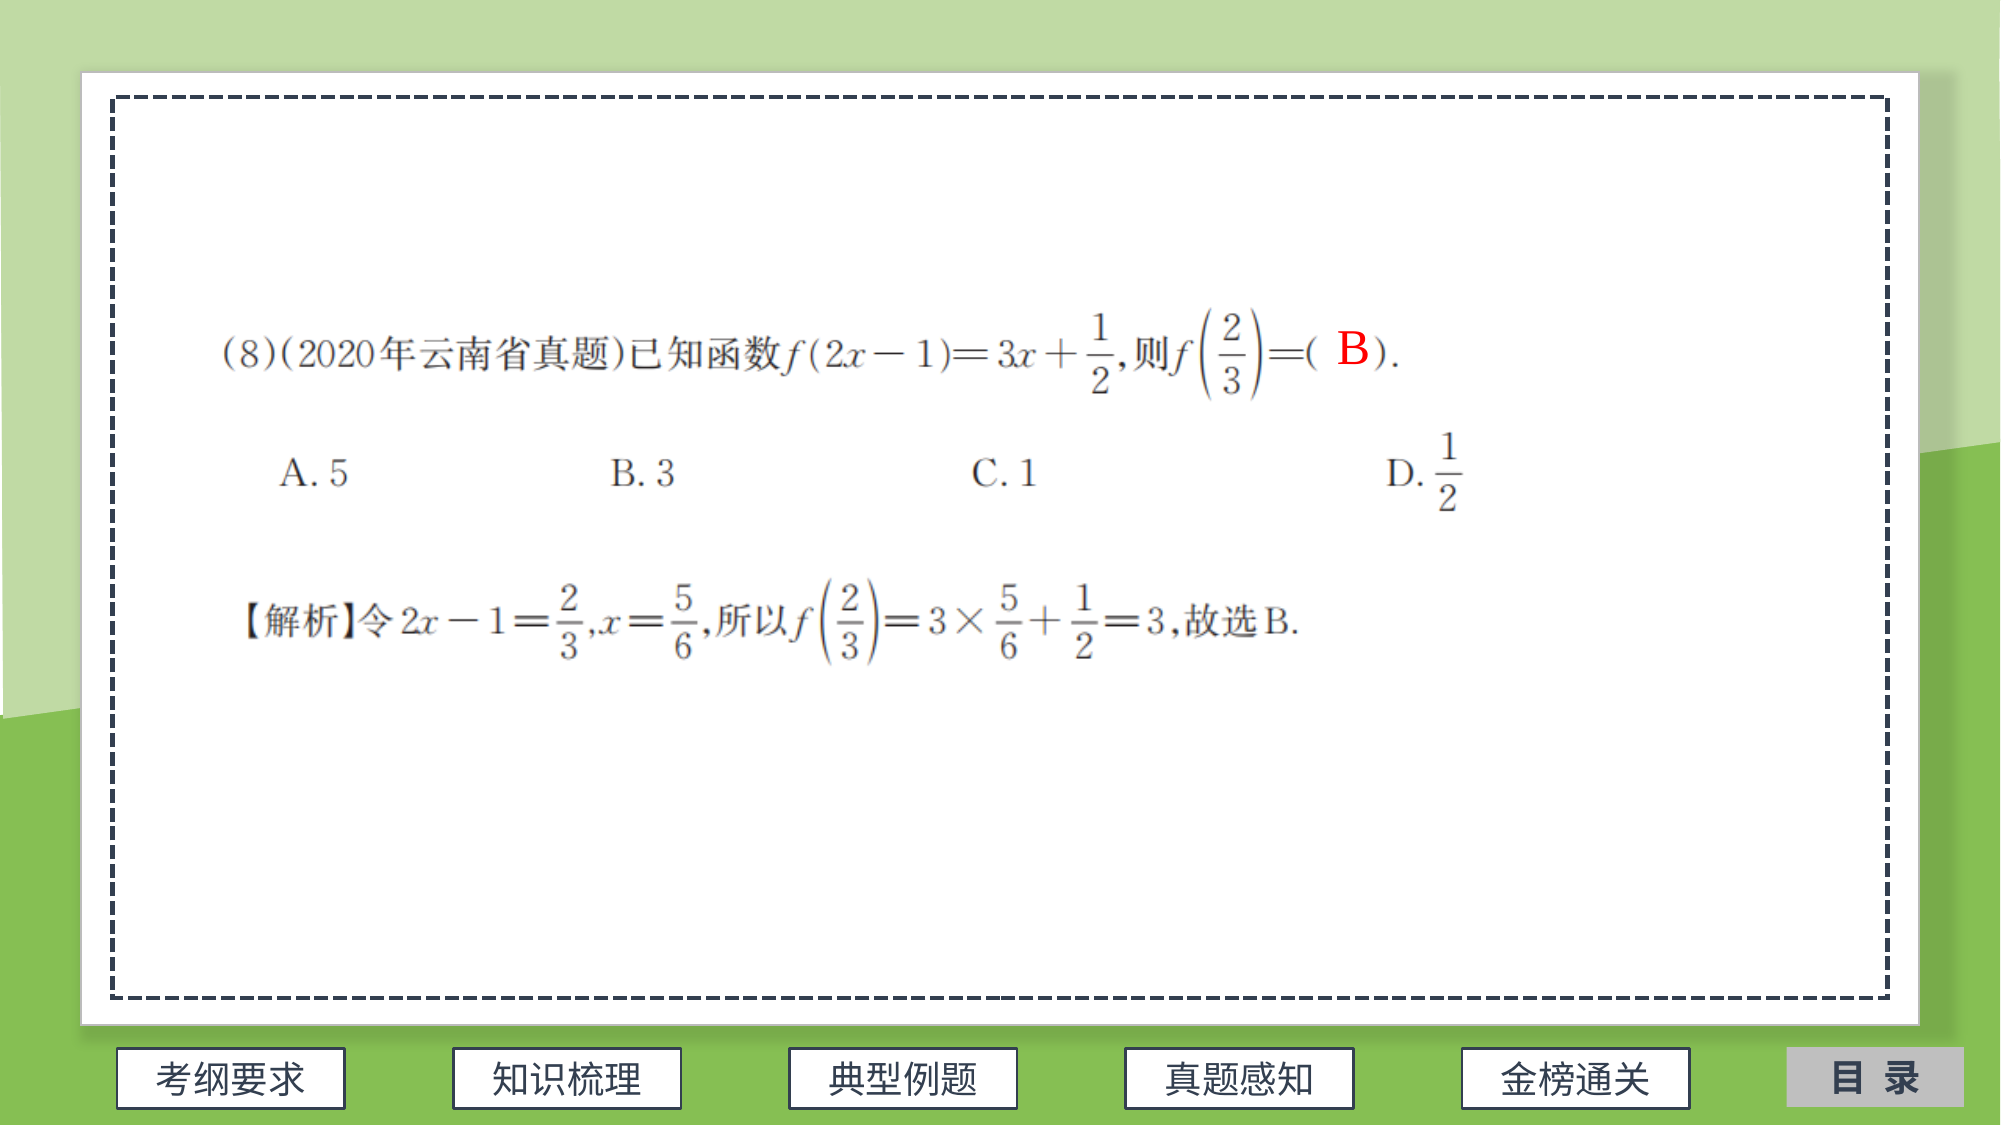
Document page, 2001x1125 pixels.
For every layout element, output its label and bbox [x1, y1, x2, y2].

picture [198, 307, 1587, 530]
picture [235, 562, 1326, 684]
